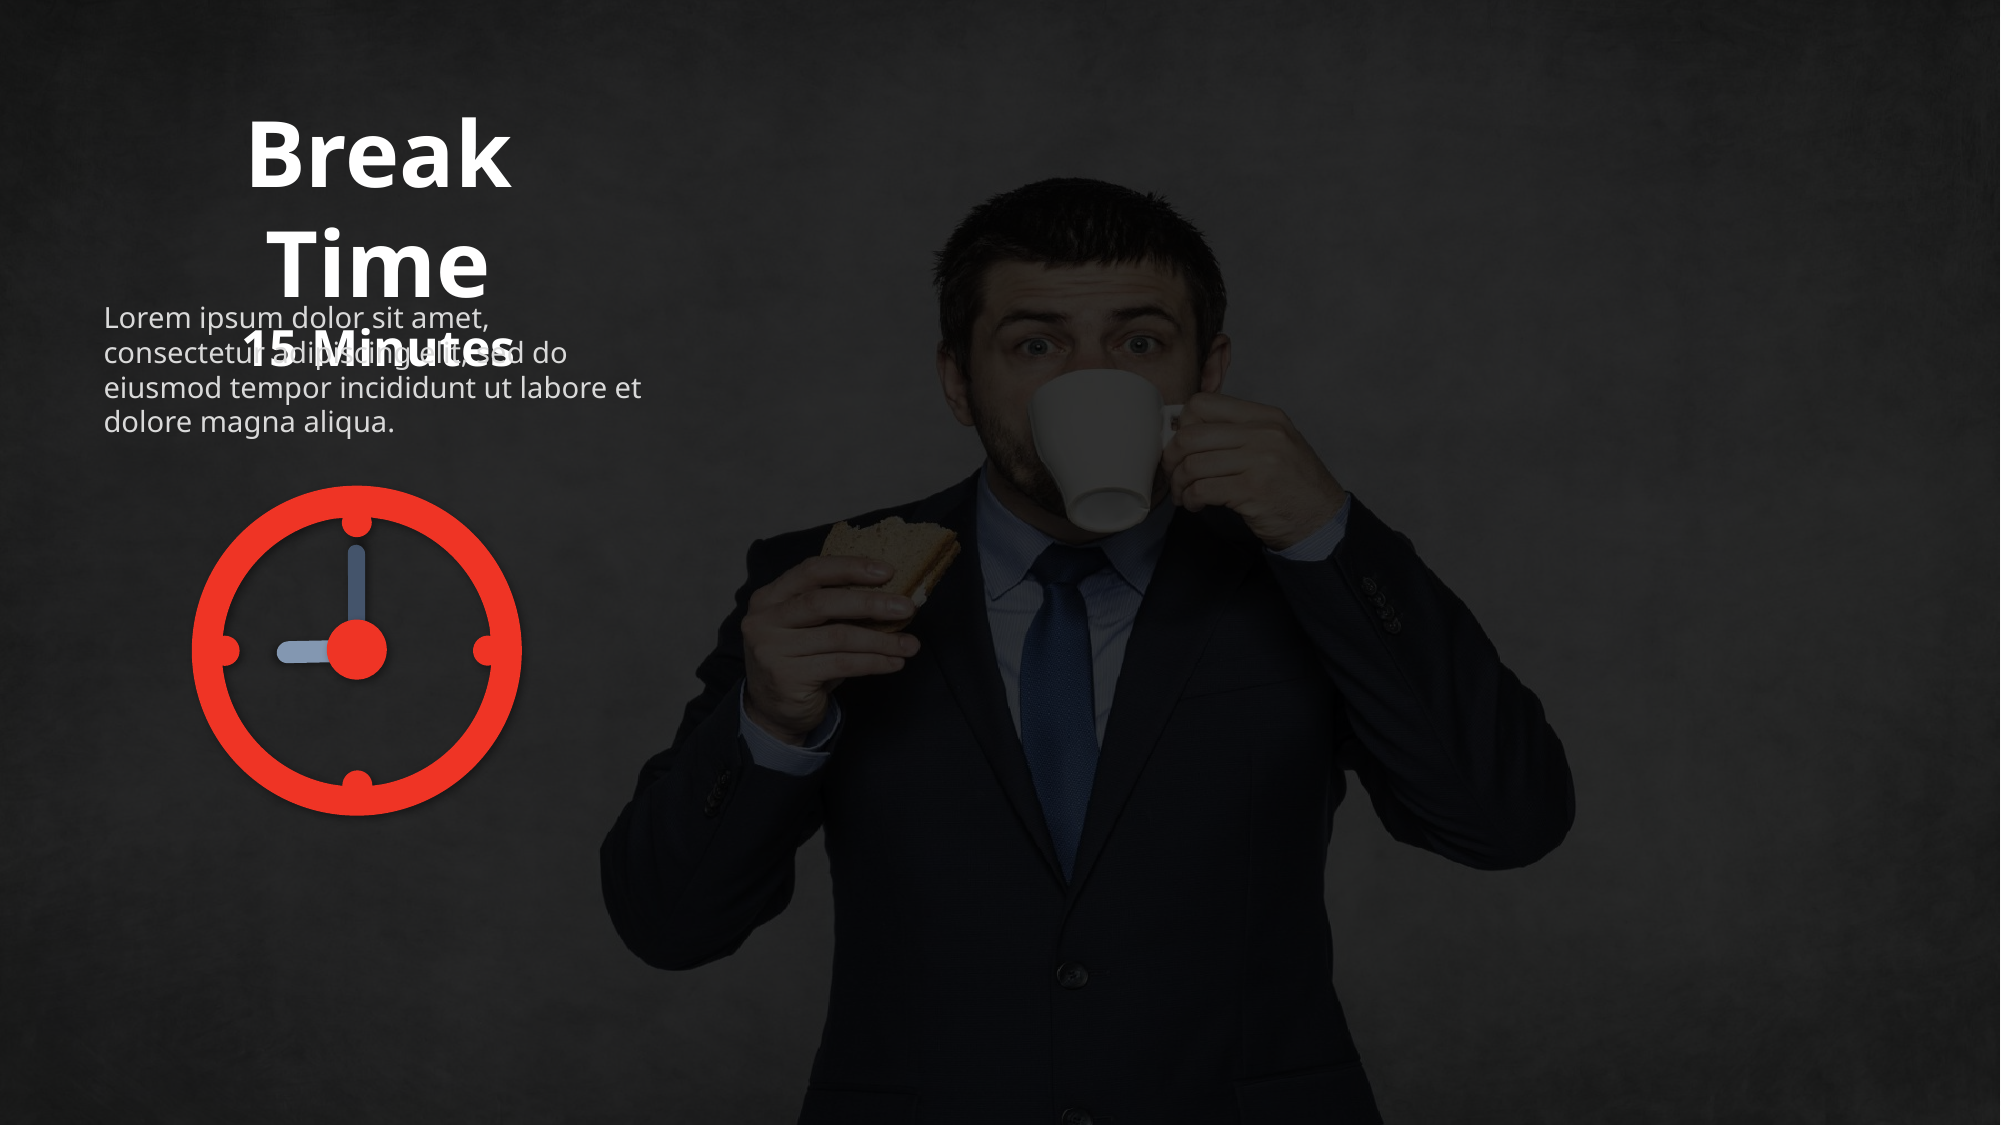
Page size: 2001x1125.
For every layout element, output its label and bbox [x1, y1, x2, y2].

text_box [0, 0, 2000, 1125]
text_box [88, 88, 659, 413]
text_box [278, 618, 446, 672]
text_box [306, 672, 395, 753]
text_box [306, 556, 395, 618]
text_box [190, 484, 523, 817]
